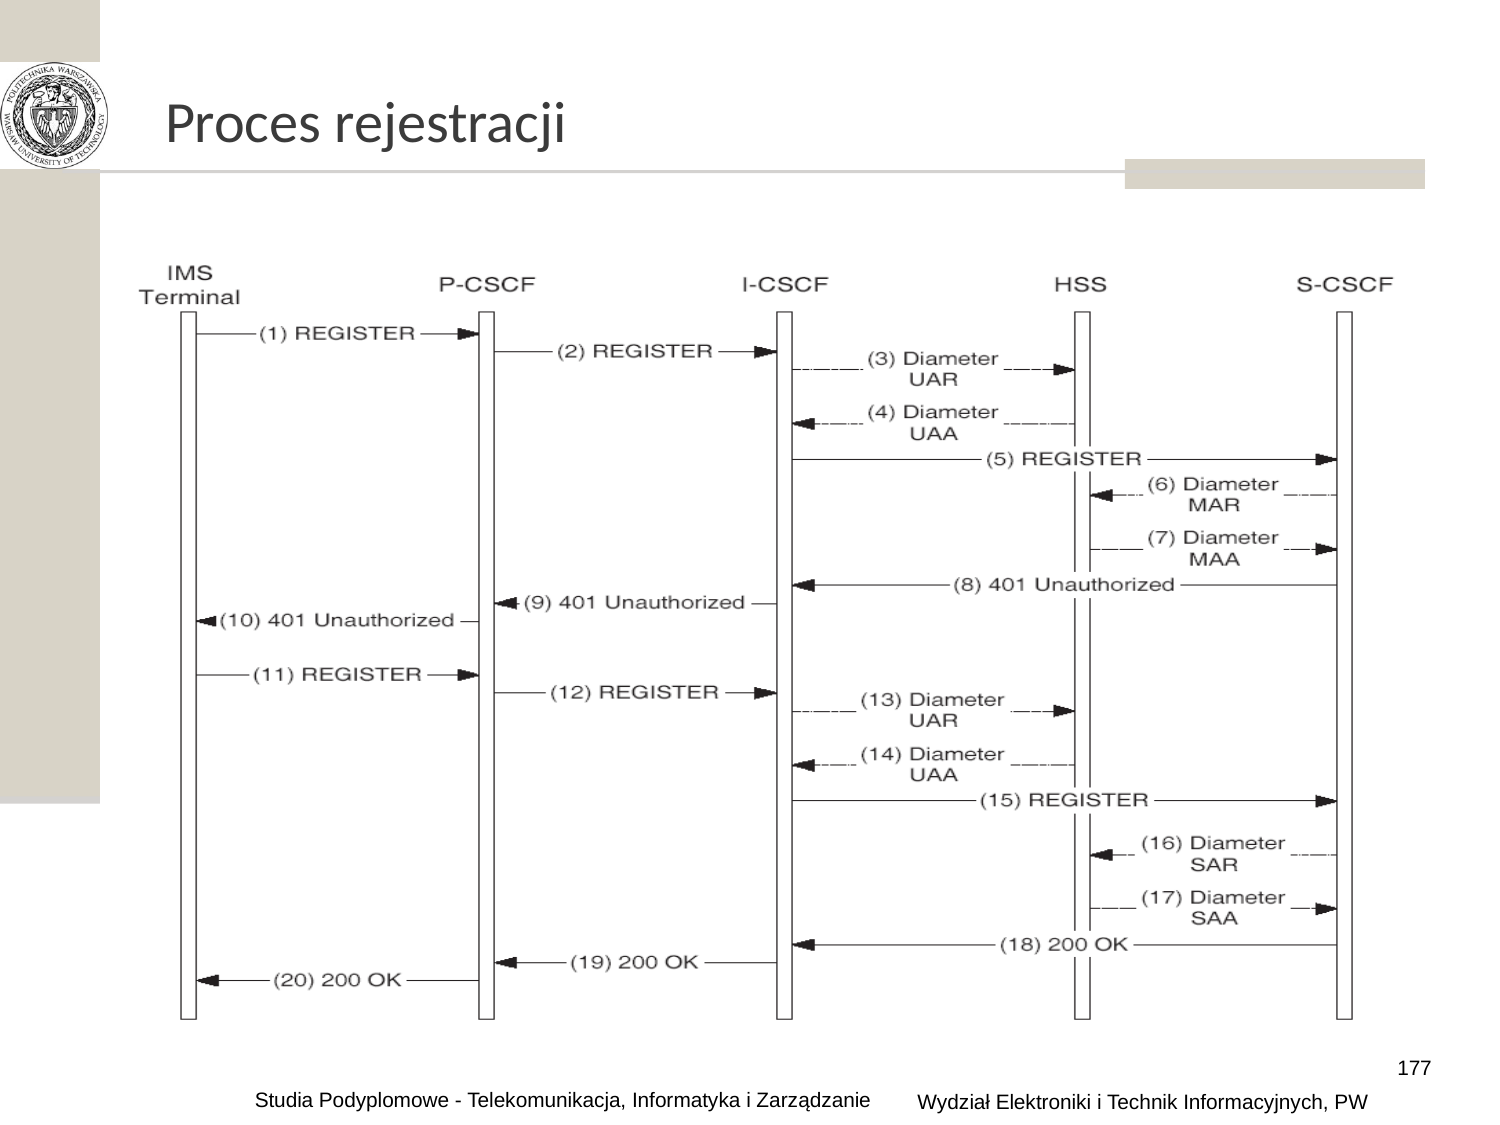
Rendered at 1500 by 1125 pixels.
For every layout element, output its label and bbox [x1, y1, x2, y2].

title [149, 41, 1426, 197]
footer [910, 1080, 1373, 1123]
picture [0, 62, 108, 169]
list [135, 256, 1404, 1025]
slide_number [239, 1079, 910, 1123]
slide_number [1373, 1046, 1448, 1123]
